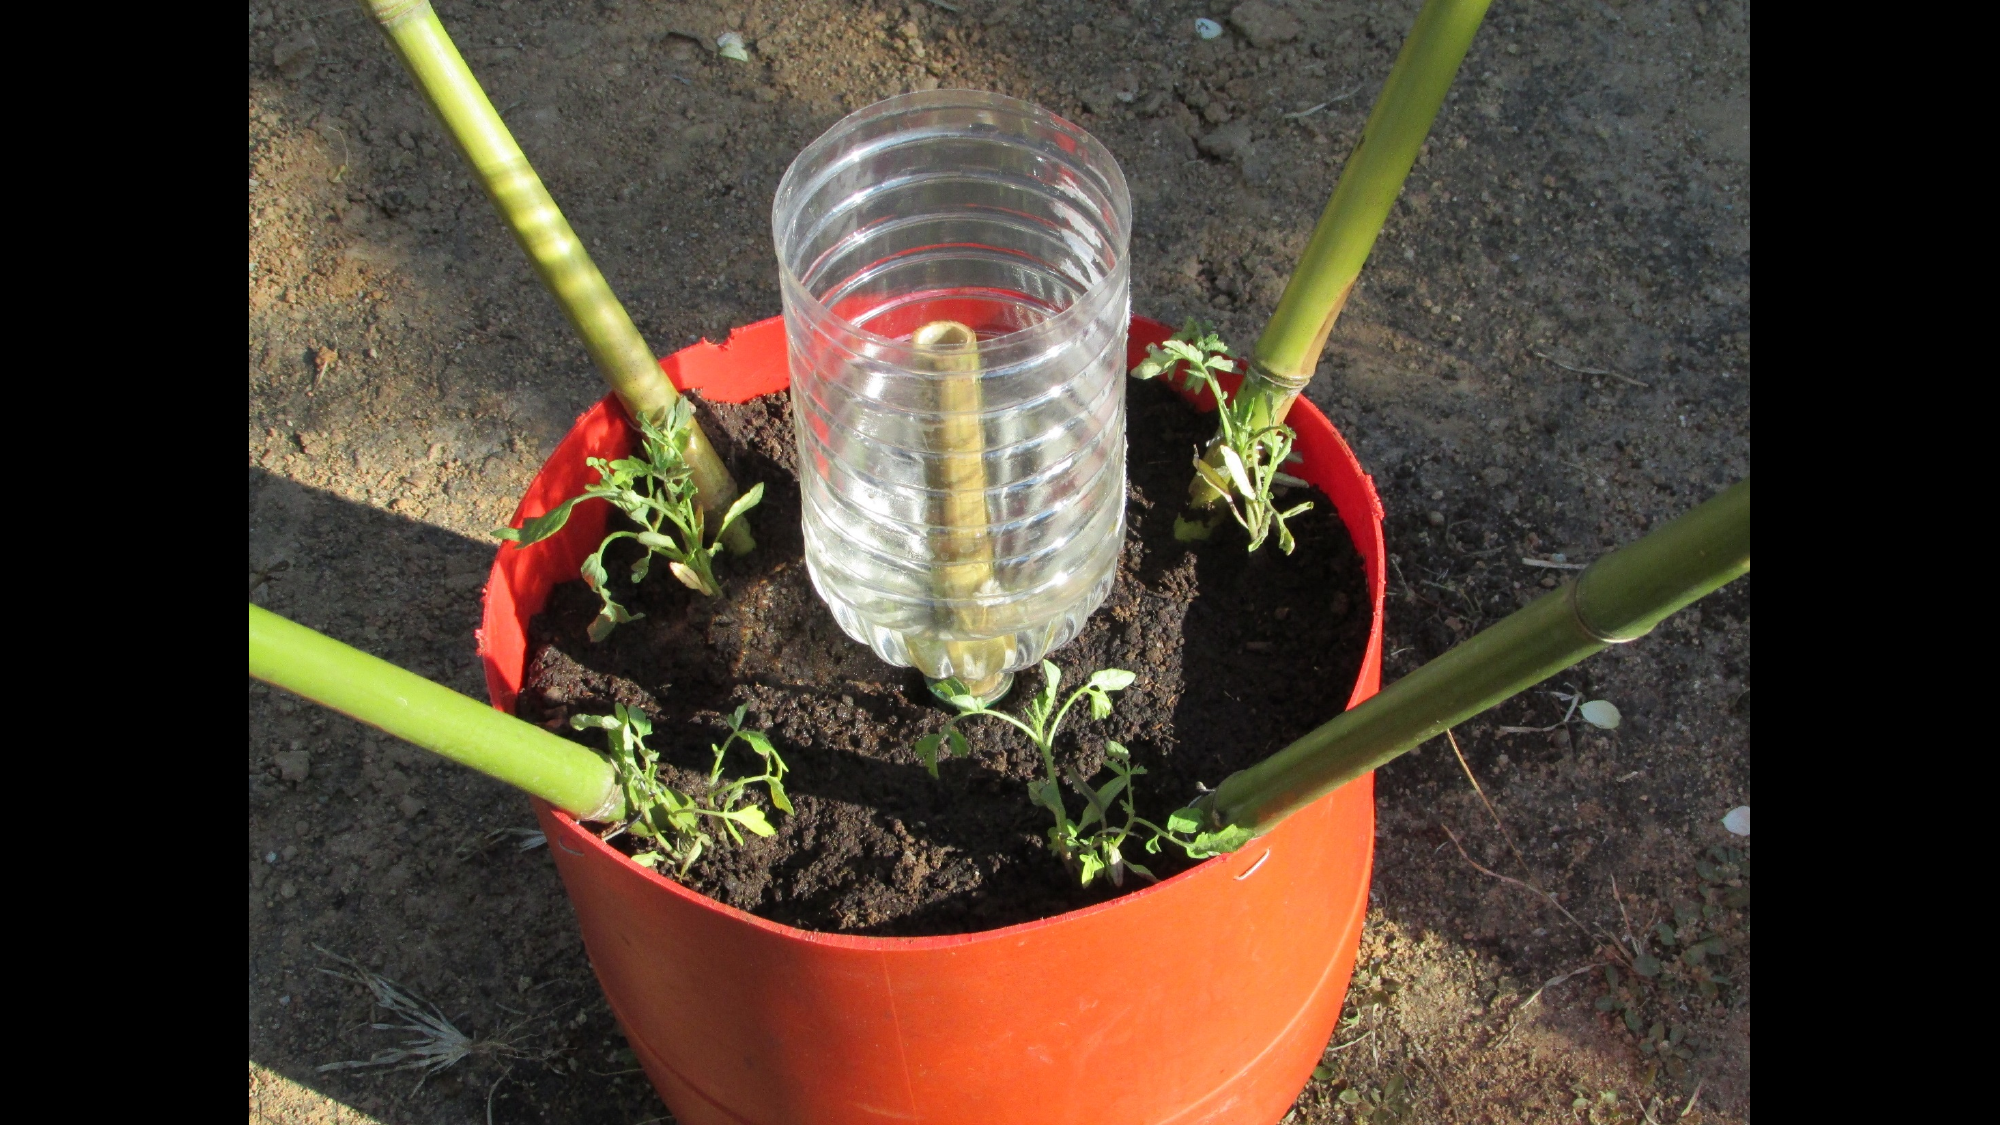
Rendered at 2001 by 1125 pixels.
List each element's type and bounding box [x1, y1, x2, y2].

picture [249, 0, 1750, 1125]
